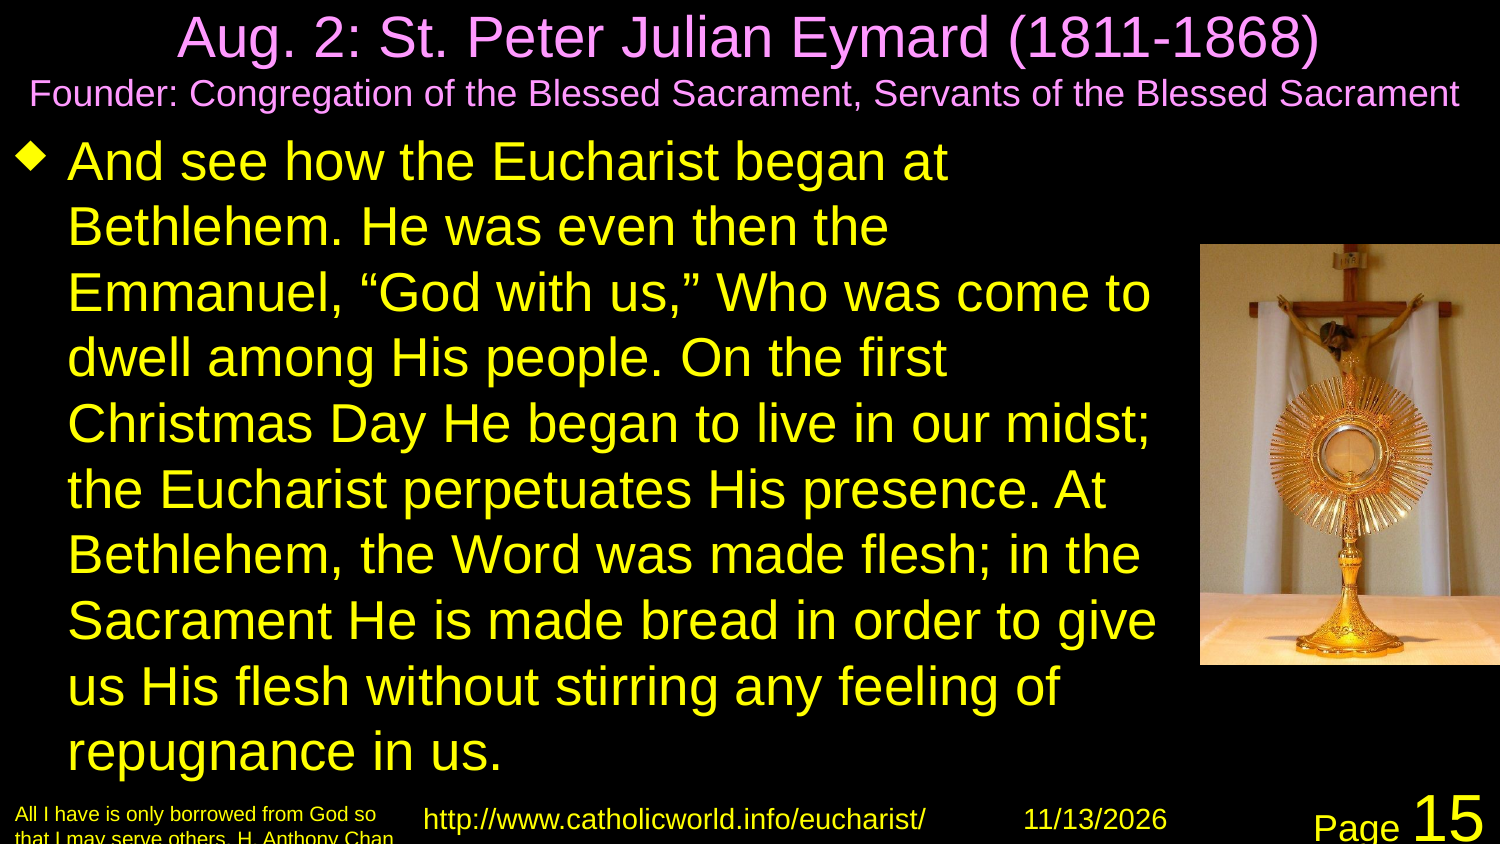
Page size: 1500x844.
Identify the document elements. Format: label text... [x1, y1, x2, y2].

title Aug. 2: St. Peter Julian Eymard (1811-1868) Founder: Congregation of the Blessed Sacrament, Servants of the Blessed Sacrament [0, 0, 1500, 113]
list And see how the Eucharist began at Bethlehem. He was even then the Emmanuel, “God with us,” Who was come to dwell among His people. On the first Christmas Day He began to live in our midst; the Eucharist perpetuates His presence. At Bethlehem, the Word was made flesh; in the Sacrament He is made bread in order to give us His flesh without stirring any feeling of repugnance in us. [0, 117, 1195, 796]
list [1199, 243, 1500, 665]
